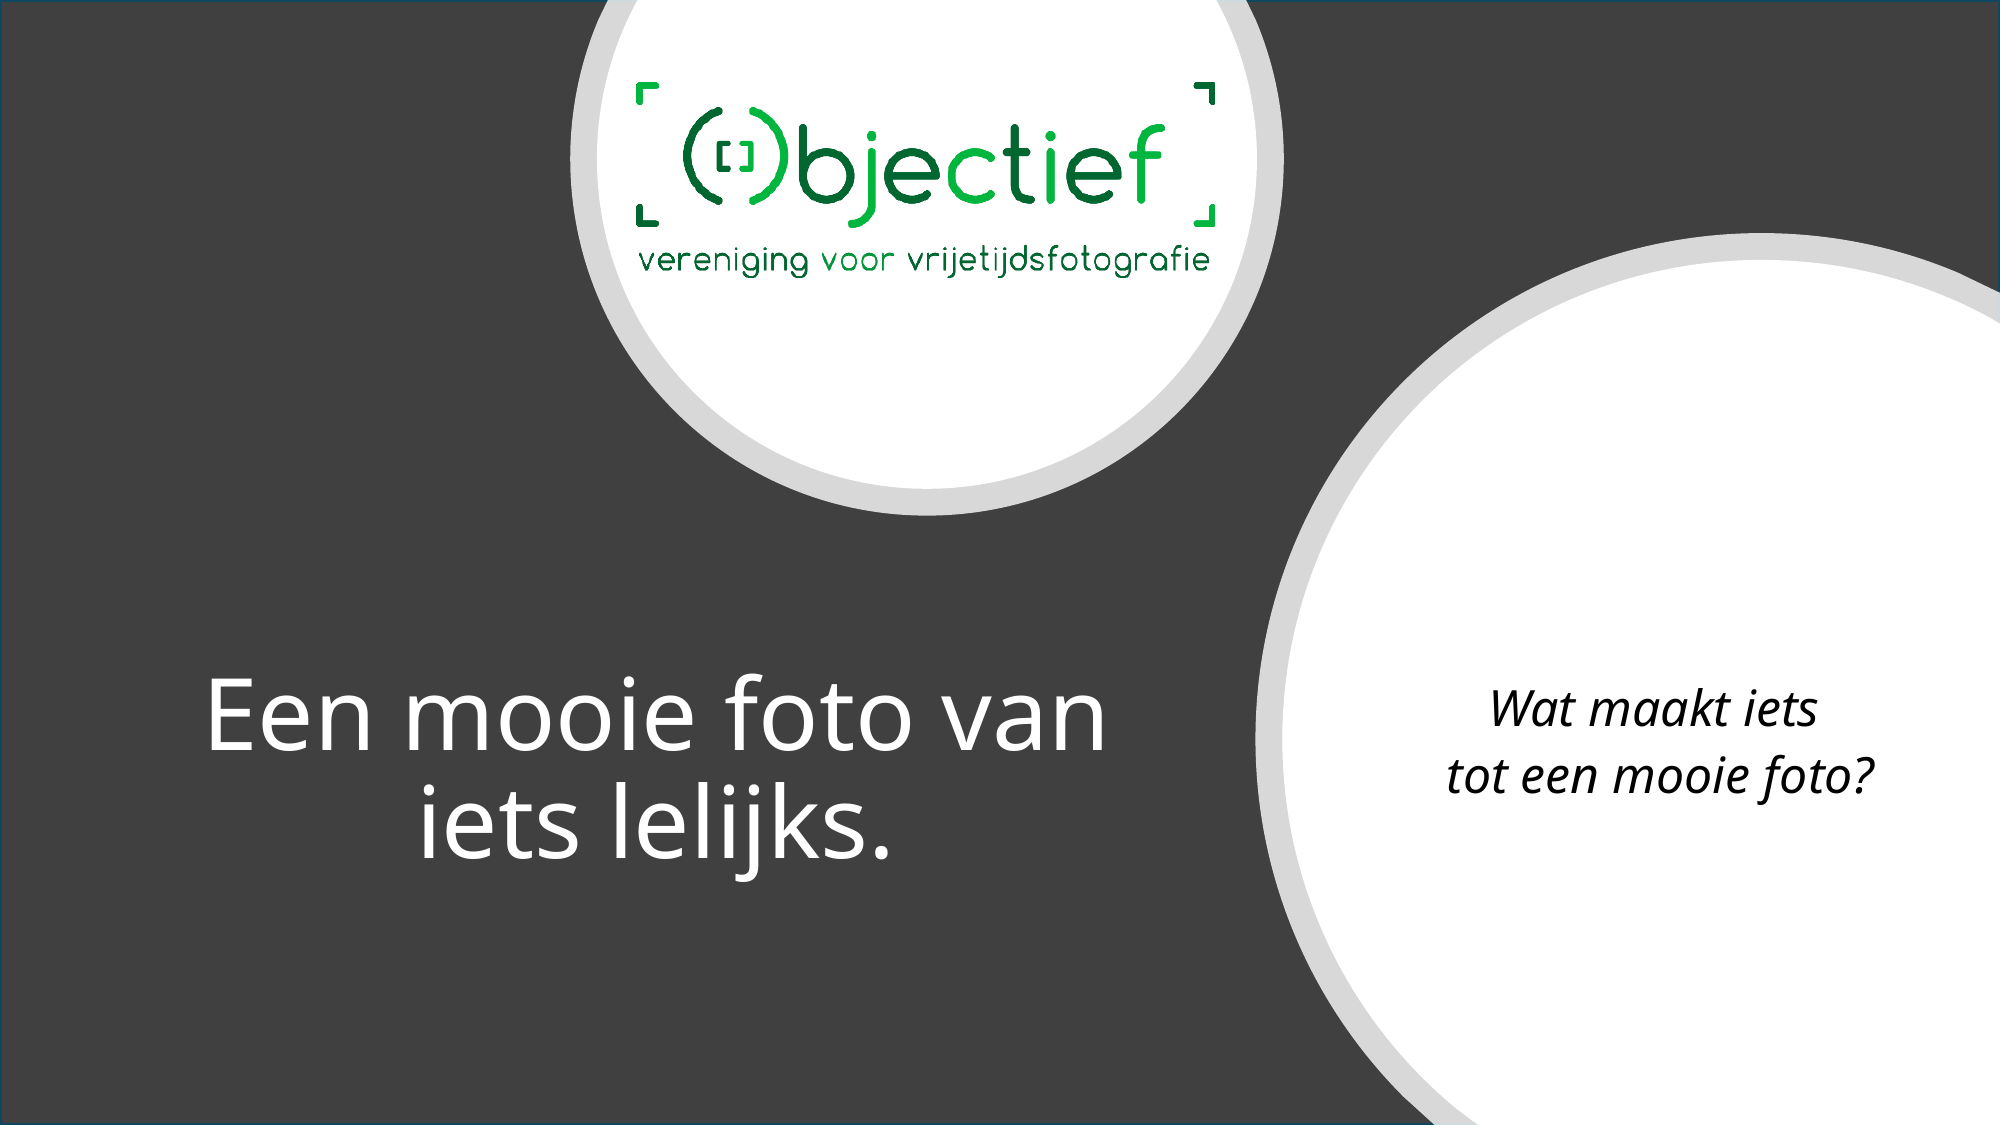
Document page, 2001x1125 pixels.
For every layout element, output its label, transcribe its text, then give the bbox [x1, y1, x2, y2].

text_box [568, 0, 1286, 518]
text_box [1280, 258, 2000, 1125]
text_box [0, 0, 2000, 1125]
text_box Wat maakt iets tot een mooie foto? [1375, 515, 1946, 972]
picture [636, 81, 1216, 278]
title Een mooie foto van iets lelijks. [125, 573, 1188, 971]
text_box [1253, 231, 2000, 1125]
text_box [595, 0, 1259, 491]
